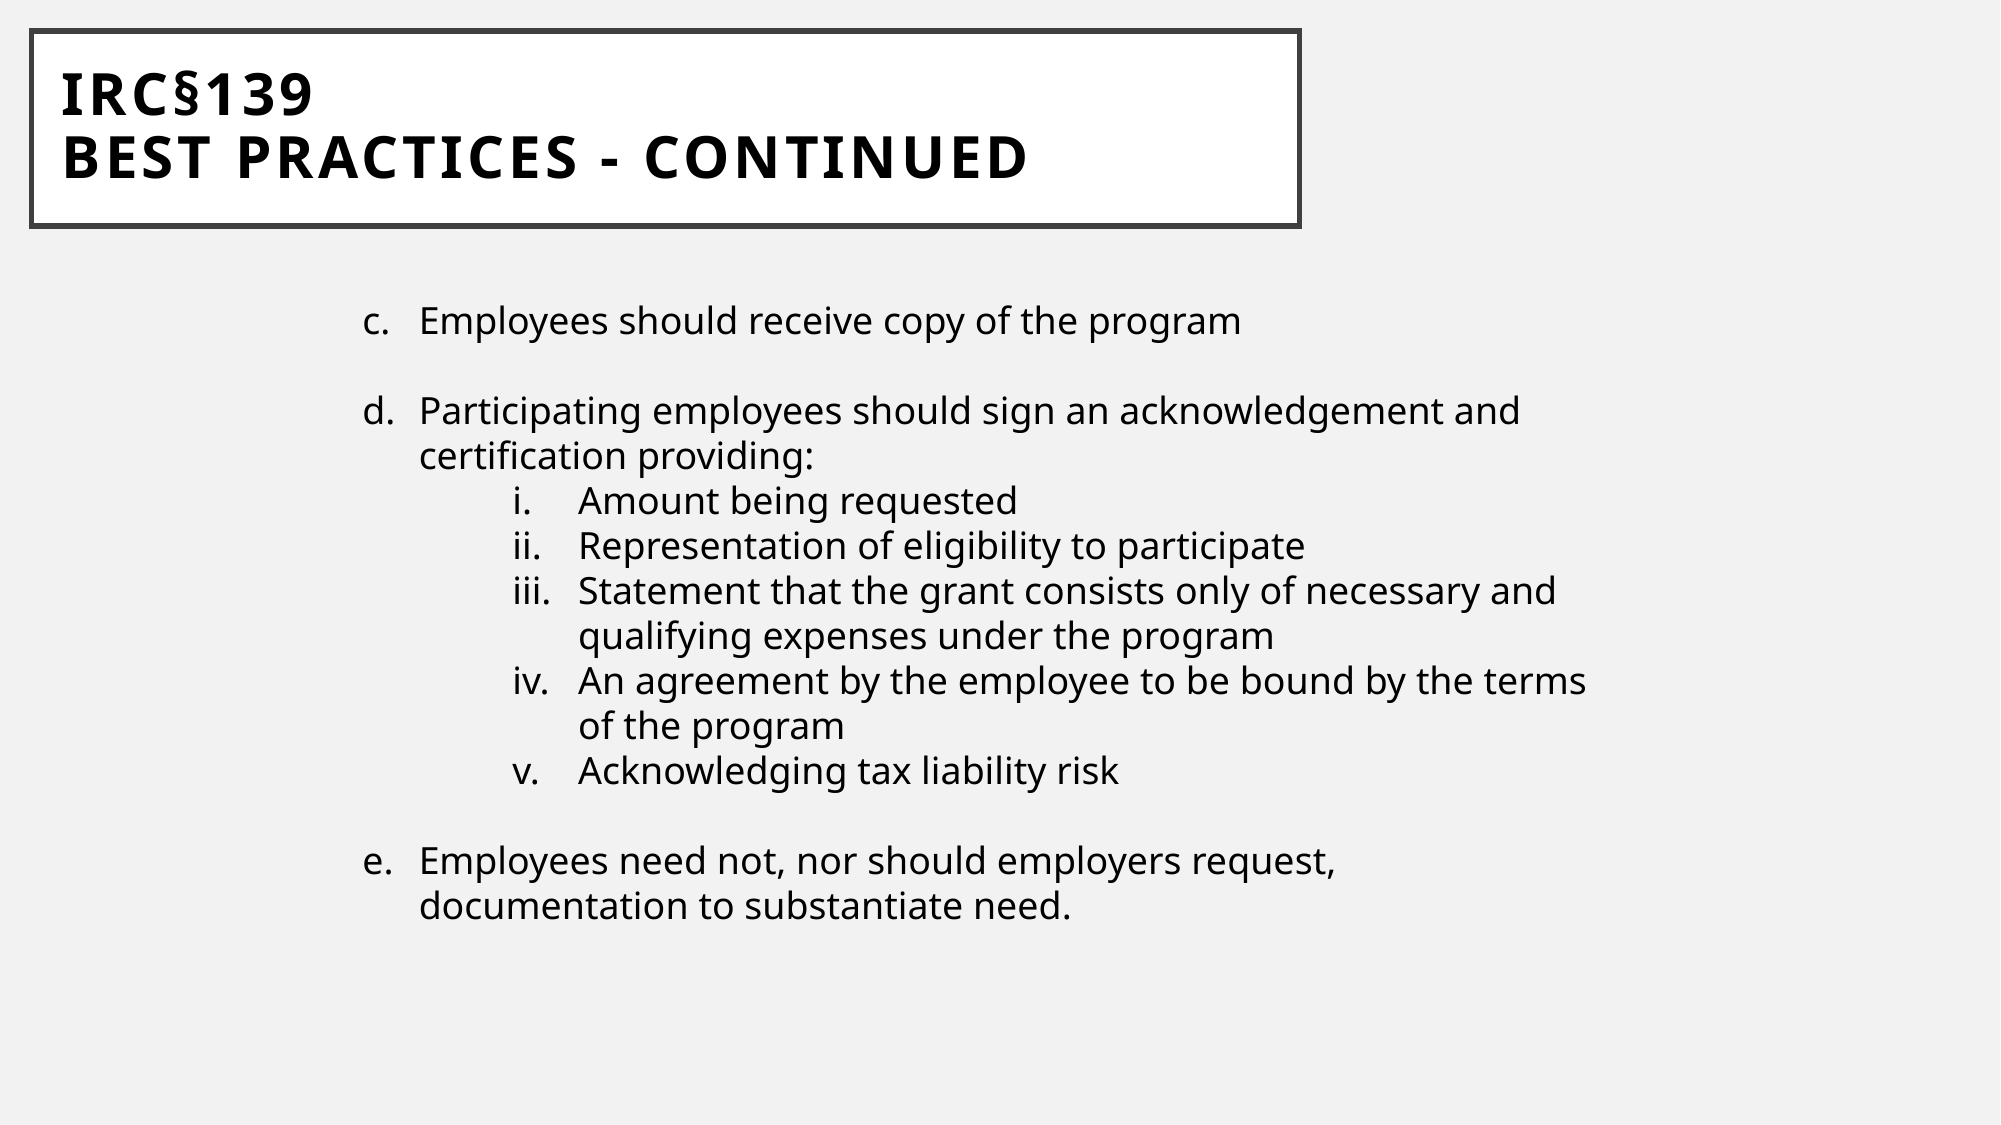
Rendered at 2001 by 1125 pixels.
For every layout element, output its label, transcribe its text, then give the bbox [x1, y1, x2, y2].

list Employees should receive copy of the program Participating employees should sign an acknowledgement and certification providing: Amount being requested Representation of eligibility to participate Statement that the grant consists only of necessary and qualifying expenses under the program An agreement by the employee to be bound by the terms of the program Acknowledging tax liability risk Employees need not, nor should employers request, documentation to substantiate need. [347, 289, 1616, 1020]
title IRC§139 Best Practices - continued [29, 28, 1302, 229]
